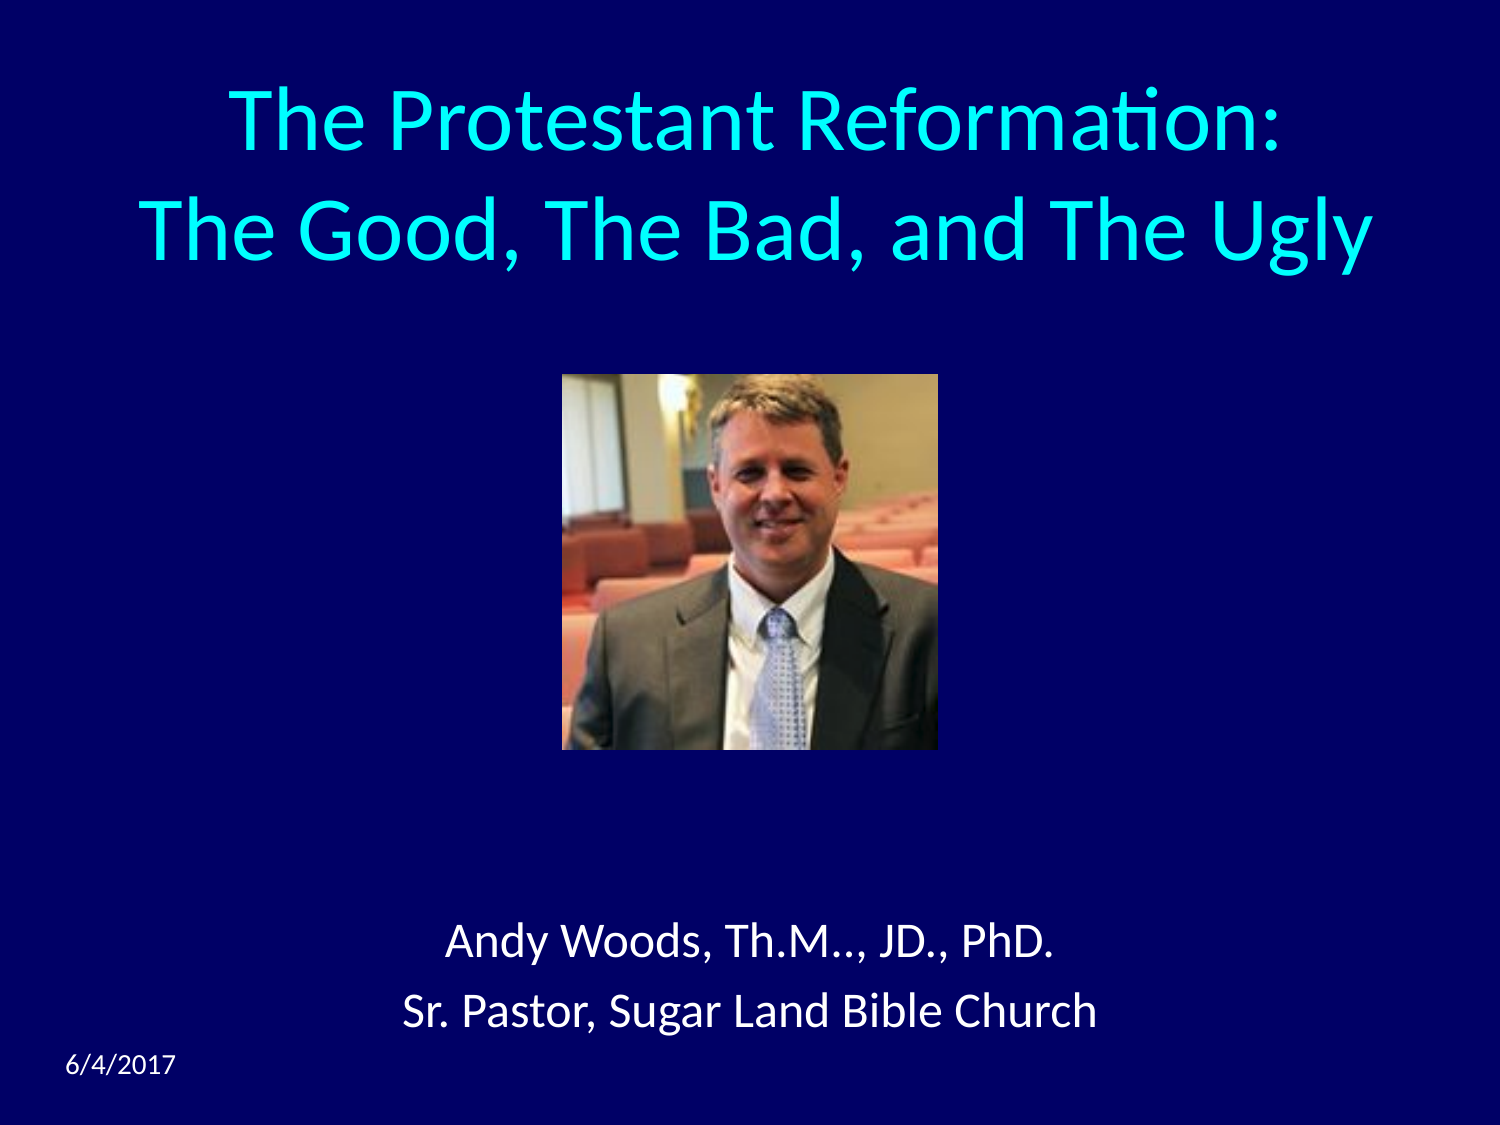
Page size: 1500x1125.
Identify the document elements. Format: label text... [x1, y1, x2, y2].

title The Protestant Reformation: The Good, The Bad, and The Ugly [24, 37, 1490, 300]
picture [562, 374, 938, 751]
subtitle Andy Woods, Th.M.., JD., PhD. Sr. Pastor, Sugar Land Bible Church [262, 900, 1238, 1063]
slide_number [49, 1024, 363, 1101]
